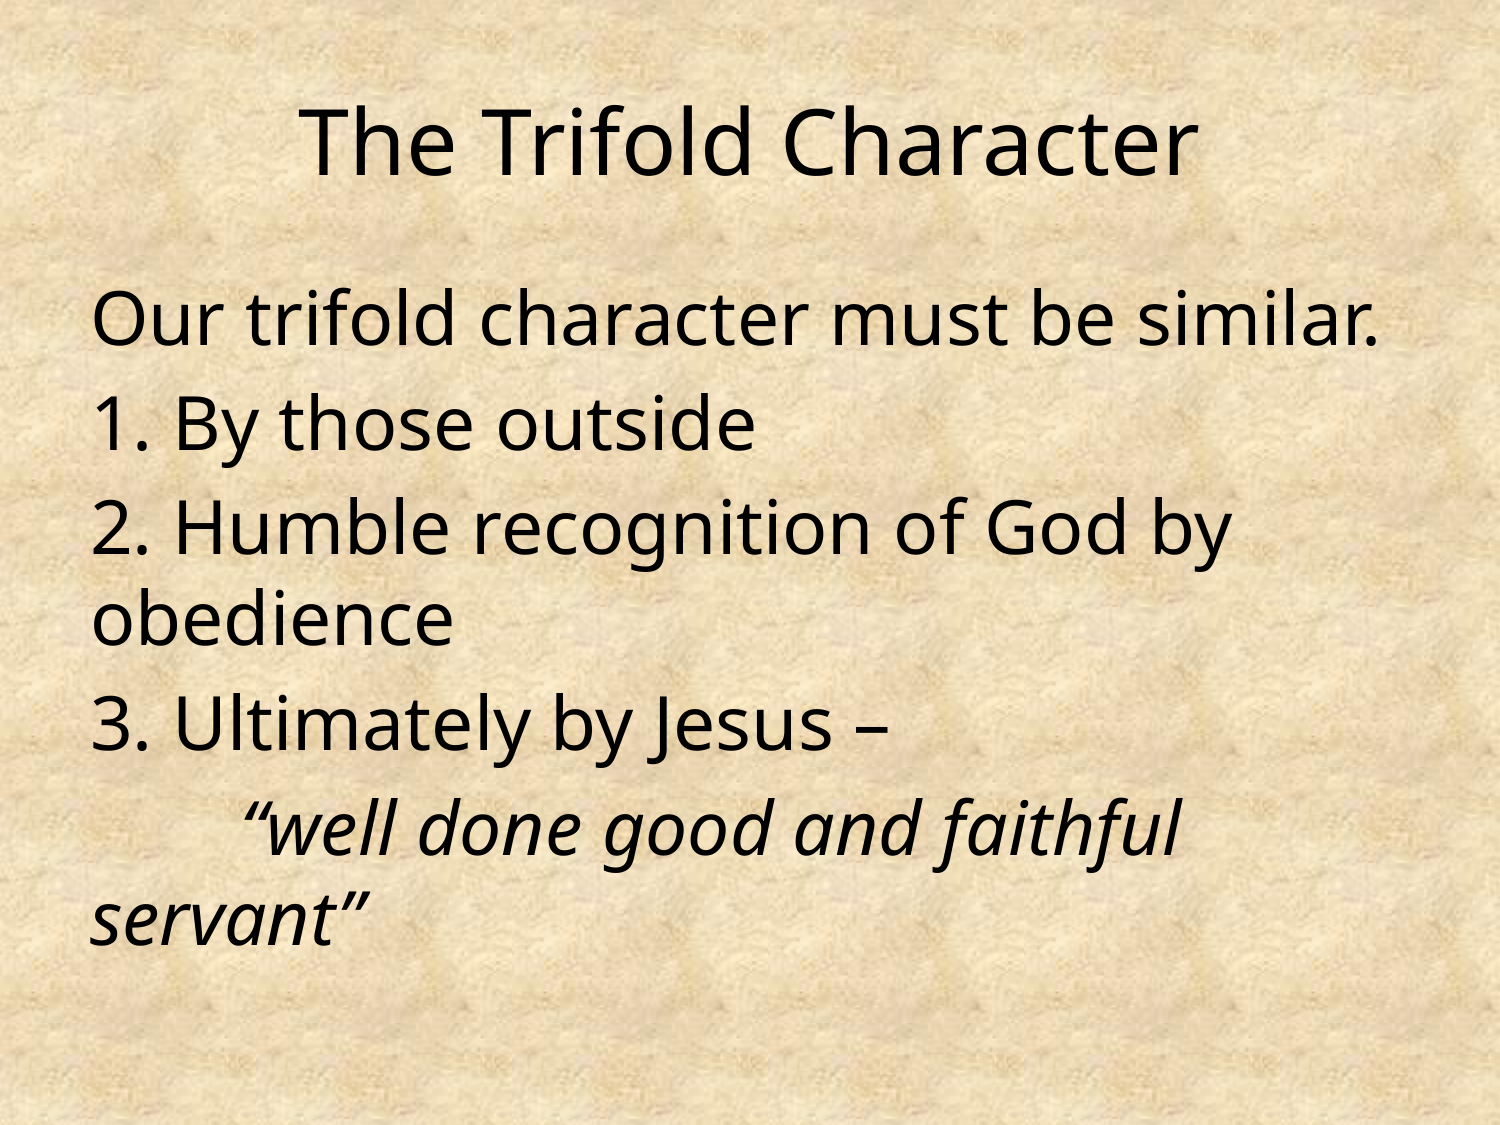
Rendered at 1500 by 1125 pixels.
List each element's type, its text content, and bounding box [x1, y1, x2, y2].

title The Trifold Character [75, 45, 1425, 233]
list Our trifold character must be similar. 1. By those outside 2. Humble recognition of God by obedience 3. Ultimately by Jesus – “well done good and faithful servant” [75, 262, 1475, 1005]
picture [0, 0, 1500, 1125]
